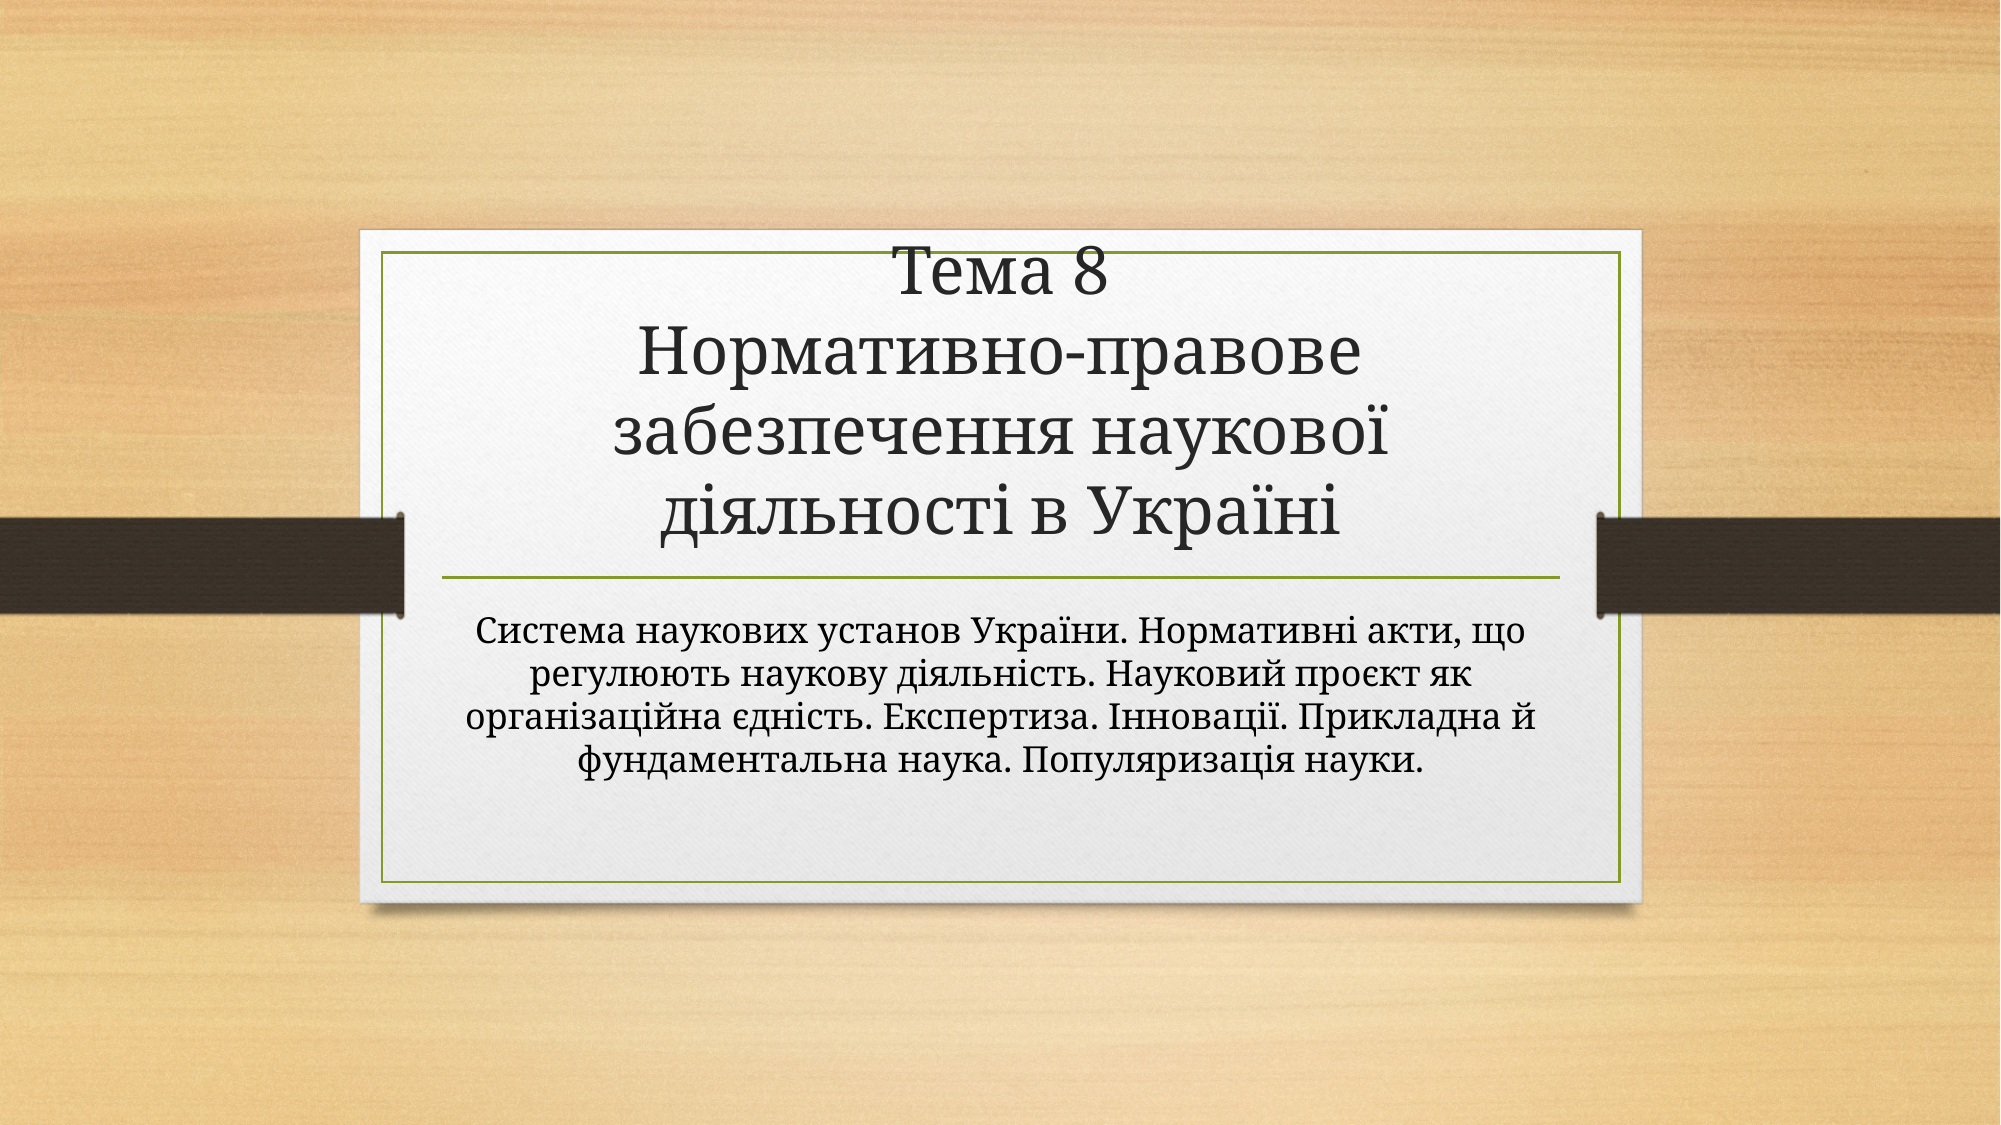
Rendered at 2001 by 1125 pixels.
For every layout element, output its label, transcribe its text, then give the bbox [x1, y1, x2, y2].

picture [0, 0, 2001, 1125]
subtitle Система наукових установ України. Нормативні акти, що регулюють наукову діяльність. Науковий проєкт як організаційна єдність. Експертиза. Інновації. Прикладна й фундаментальна наука. Популяризація науки. [441, 600, 1560, 817]
title Тема 8 Нормативно-правове забезпечення наукової діяльності в Україні [441, 306, 1560, 556]
